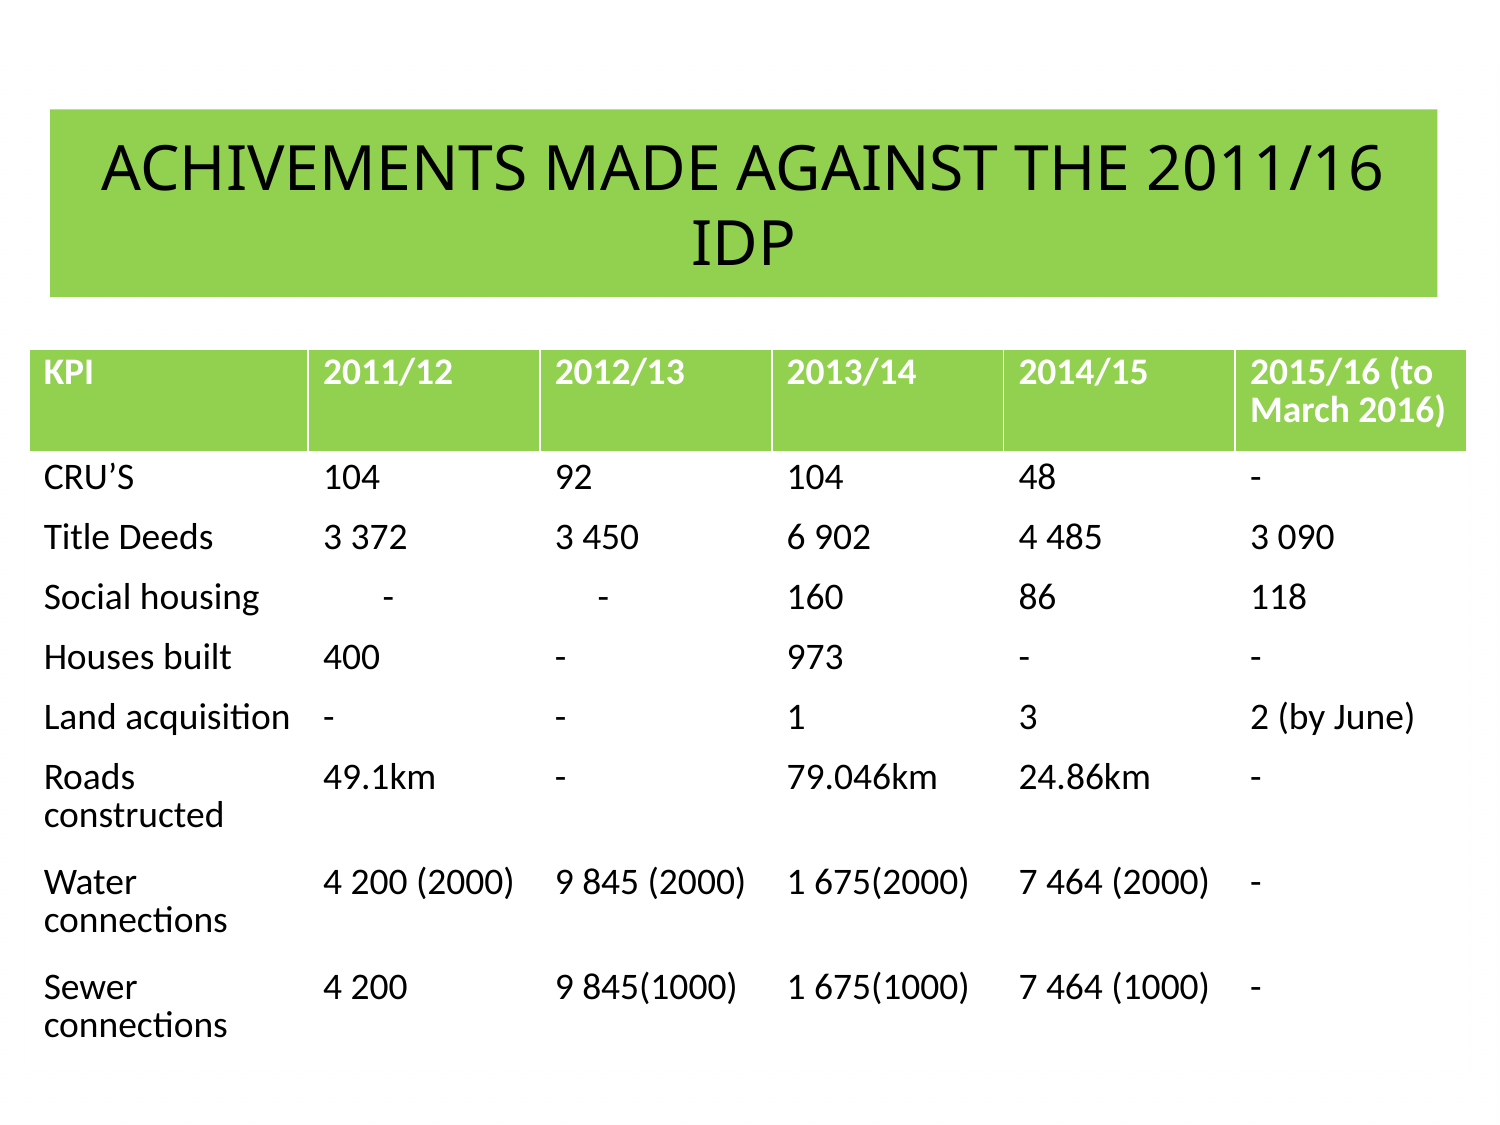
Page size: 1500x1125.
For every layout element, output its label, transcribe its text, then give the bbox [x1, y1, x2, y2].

table_cell 24.86km [1004, 755, 1234, 858]
table_cell 118 [1236, 575, 1466, 633]
table_cell 48 [1004, 456, 1234, 513]
table_cell Roads constructed [30, 755, 307, 858]
table_cell 7 464 (1000) [1004, 965, 1234, 1068]
table_header 2015/16 (to March 2016) [1236, 350, 1466, 451]
table_cell 9 845(1000) [541, 965, 771, 1068]
table_cell - [1236, 965, 1466, 1068]
table_cell - [1236, 456, 1466, 513]
title ACHIVEMENTS MADE AGAINST THE 2011/16 IDP [50, 109, 1438, 297]
table_header 2011/12 [309, 350, 539, 451]
table_cell - [1004, 635, 1234, 693]
table_header 2012/13 [541, 350, 771, 451]
table_cell 4 485 [1004, 515, 1234, 573]
table_cell 9 845 (2000) [541, 860, 771, 963]
table_cell Water connections [30, 860, 307, 963]
table_cell - [541, 635, 771, 693]
table_cell 400 [309, 635, 539, 693]
table_cell Houses built [30, 635, 307, 693]
table_cell 104 [309, 456, 539, 513]
table_cell Sewer connections [30, 965, 307, 1068]
table_cell 6 902 [773, 515, 1003, 573]
table_cell - [541, 575, 771, 633]
table_cell 3 372 [309, 515, 539, 573]
table_cell 973 [773, 635, 1003, 693]
table_cell Land acquisition [30, 695, 307, 753]
picture [0, 64, 1500, 1125]
table_cell 1 [773, 695, 1003, 753]
table_header 2014/15 [1004, 350, 1234, 451]
table_cell 2 (by June) [1236, 695, 1466, 753]
table_cell 3 450 [541, 515, 771, 573]
table_cell - [1236, 755, 1466, 858]
table_cell - [541, 695, 771, 753]
table_cell 92 [541, 456, 771, 513]
table_cell 1 675(1000) [773, 965, 1003, 1068]
table_header 2013/14 [773, 350, 1003, 451]
table_cell Title Deeds [30, 515, 307, 573]
table_cell 104 [773, 456, 1003, 513]
table_cell - [309, 695, 539, 753]
table_cell - [1236, 635, 1466, 693]
table_cell 160 [773, 575, 1003, 633]
table_cell 4 200 [309, 965, 539, 1068]
table_cell - [541, 755, 771, 858]
table_cell Social housing [30, 575, 307, 633]
table_cell 3 090 [1236, 515, 1466, 573]
table_cell - [1236, 860, 1466, 963]
table_cell 4 200 (2000) [309, 860, 539, 963]
table_cell - [309, 575, 539, 633]
table_cell CRU’S [30, 456, 307, 513]
table_cell 49.1km [309, 755, 539, 858]
table_cell 7 464 (2000) [1004, 860, 1234, 963]
table_cell 3 [1004, 695, 1234, 753]
table_cell 79.046km [773, 755, 1003, 858]
table_cell 86 [1004, 575, 1234, 633]
table_header KPI [30, 350, 307, 451]
table_cell 1 675(2000) [773, 860, 1003, 963]
